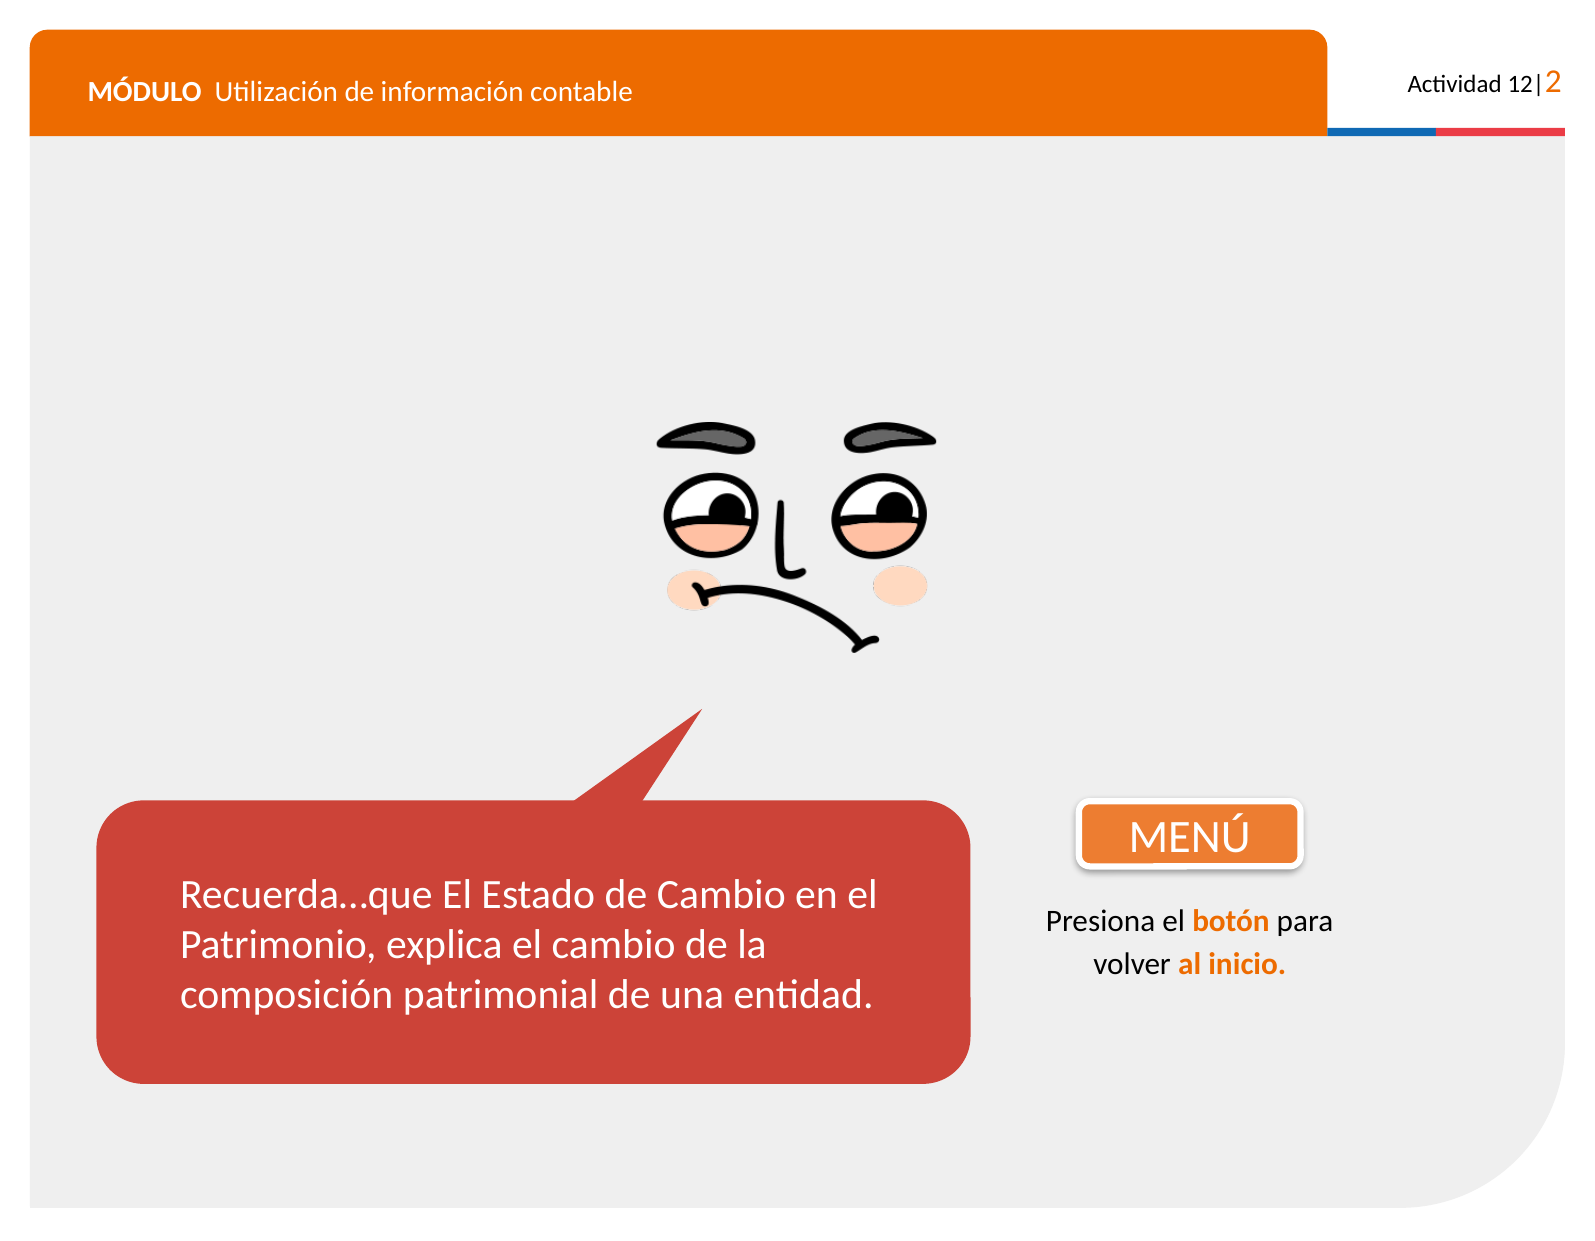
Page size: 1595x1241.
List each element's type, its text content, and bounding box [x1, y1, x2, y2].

picture [649, 389, 946, 686]
text_box [94, 798, 973, 1086]
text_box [1013, 800, 1366, 984]
text_box Recuerda…que El Estado de Cambio en el Patrimonio, explica el cambio de la composición patrimonial de una entidad. [168, 860, 915, 1023]
text_box [550, 707, 704, 860]
